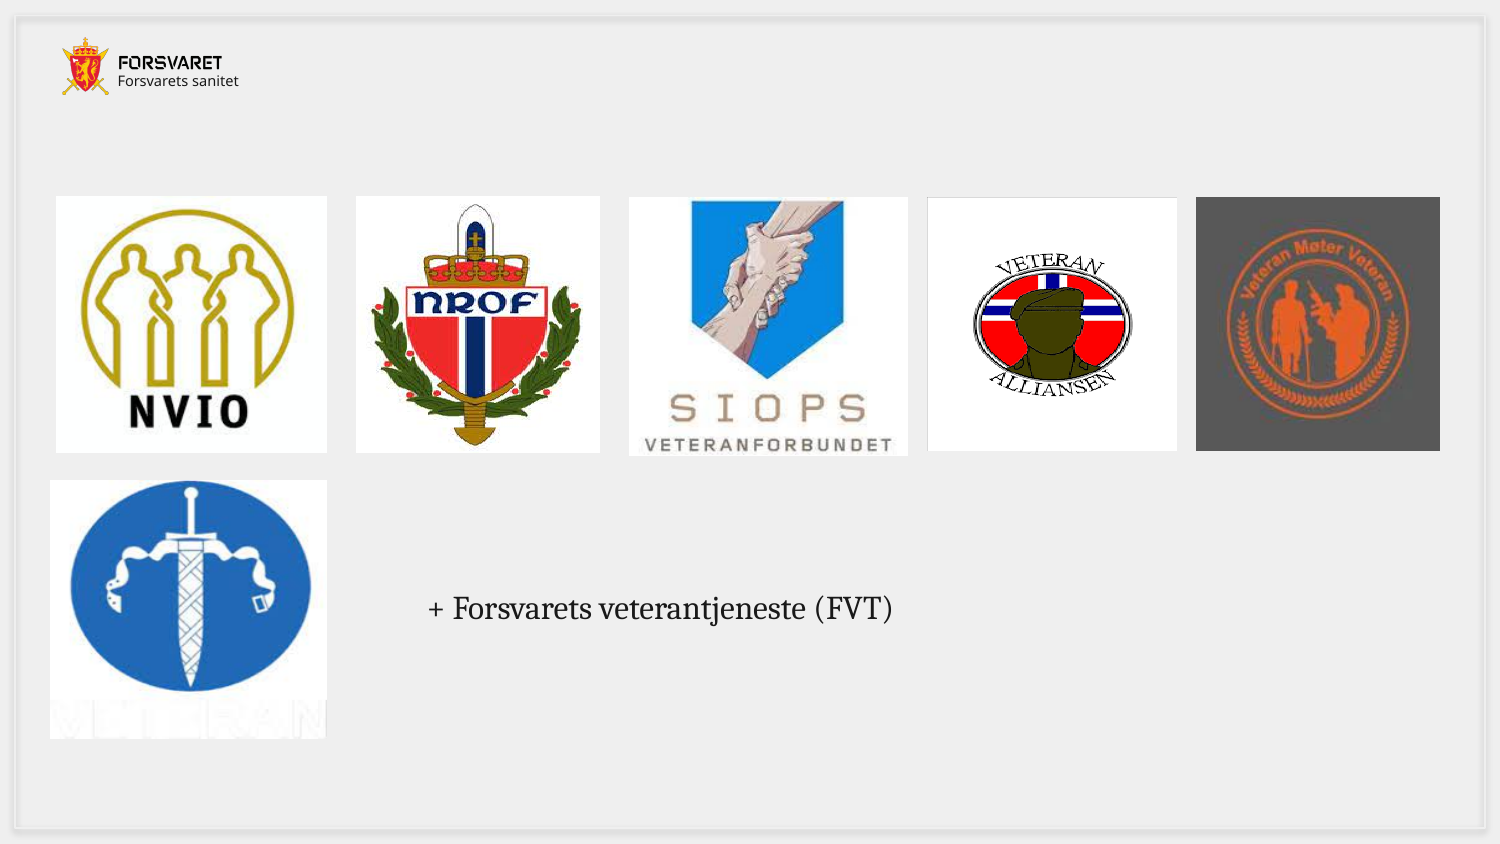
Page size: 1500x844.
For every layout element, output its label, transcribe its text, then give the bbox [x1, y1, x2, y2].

picture [926, 197, 1177, 451]
picture [356, 195, 601, 453]
picture [1196, 197, 1440, 451]
picture [56, 195, 328, 453]
picture [629, 197, 908, 457]
picture [50, 480, 328, 740]
text_box + Forsvarets veterantjeneste (FVT) [412, 578, 992, 634]
footer Forsvarets sanitet [102, 64, 392, 104]
